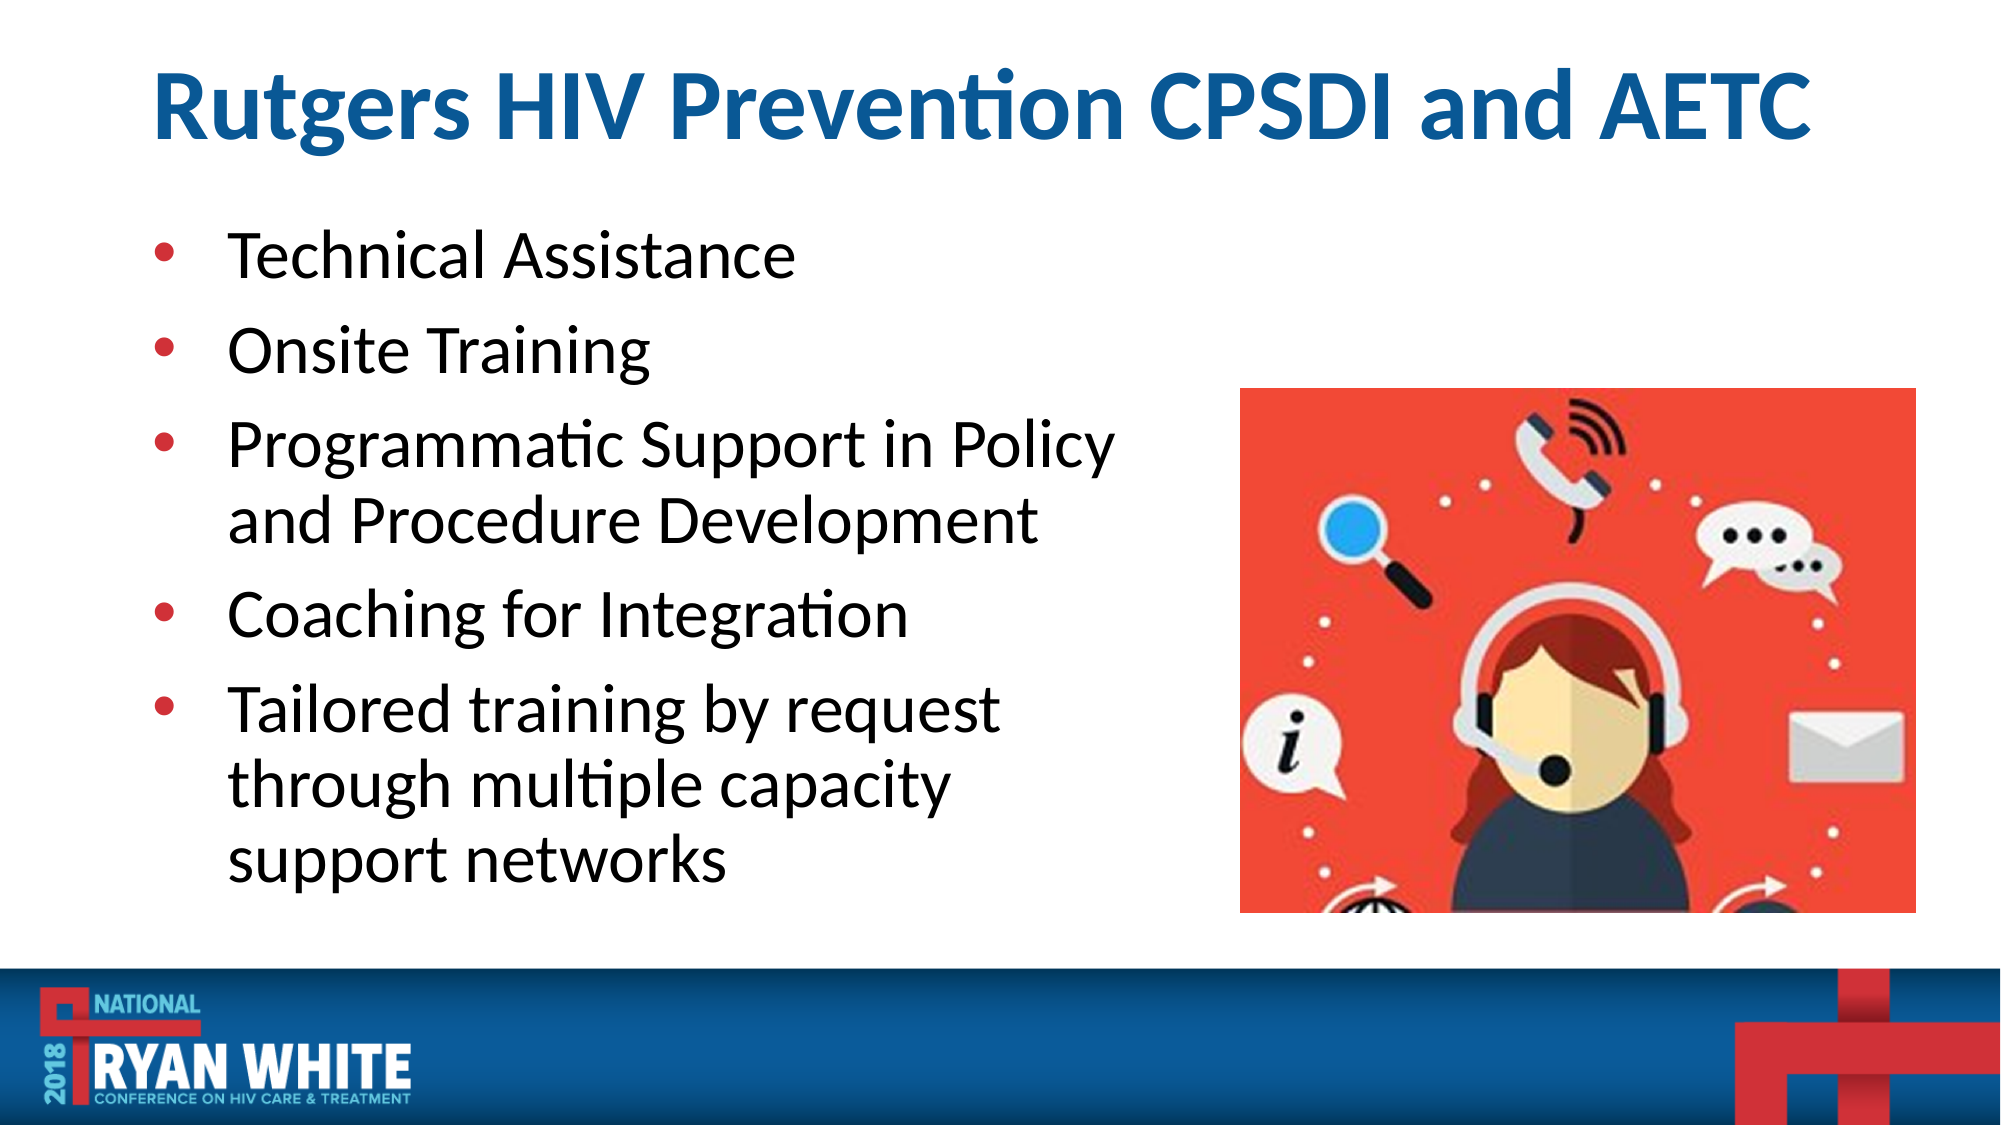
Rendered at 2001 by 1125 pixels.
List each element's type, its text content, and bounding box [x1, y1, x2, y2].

title Rutgers HIV Prevention CPSDI and AETC [137, 38, 1863, 175]
picture [0, 0, 2001, 1125]
list Technical Assistance Onsite Training Programmatic Support in Policy and Procedure Development Coaching for Integration Tailored training by request through multiple capacity support networks [137, 210, 1157, 913]
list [1240, 388, 1916, 913]
